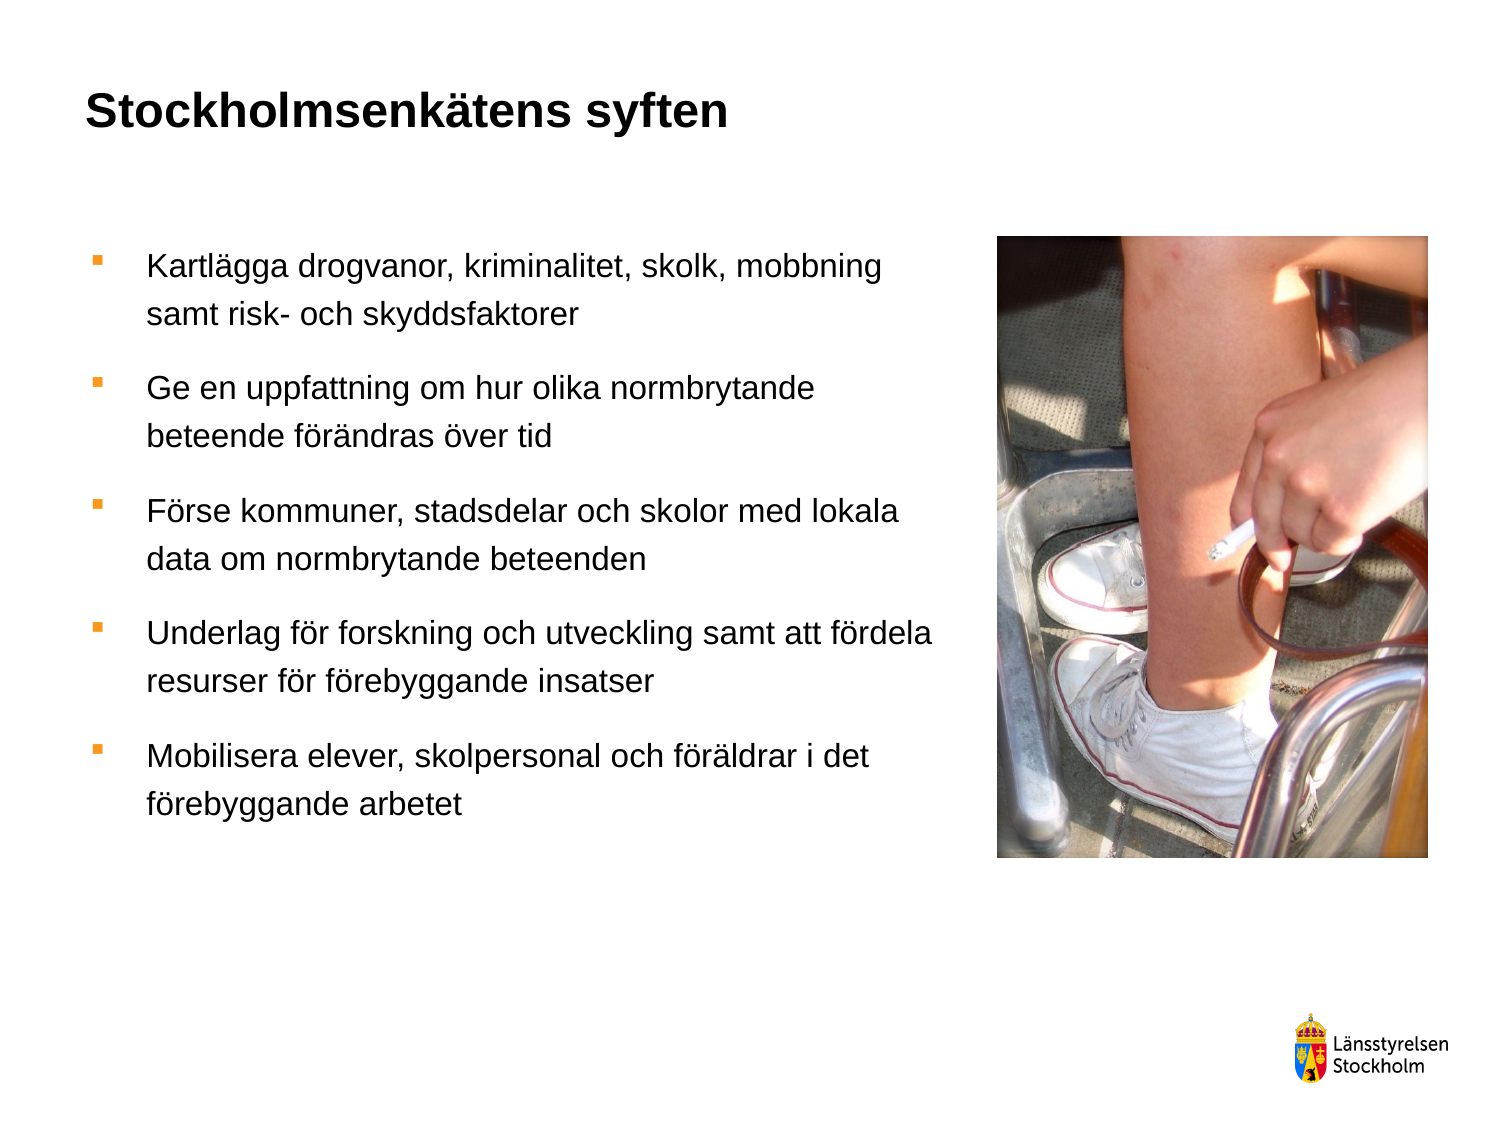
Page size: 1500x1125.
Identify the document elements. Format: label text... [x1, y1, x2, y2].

picture [997, 235, 1428, 858]
list Kartlägga drogvanor, kriminalitet, skolk, mobbning samt risk- och skyddsfaktorer Ge en uppfattning om hur olika normbrytande beteende förändras över tid Förse kommuner, stadsdelar och skolor med lokala data om normbrytande beteenden Underlag för forskning och utveckling samt att fördela resurser för förebyggande insatser Mobilisera elever, skolpersonal och föräldrar i det förebyggande arbetet [75, 236, 976, 886]
title Stockholmsenkätens syften [70, 70, 1281, 204]
picture [1295, 1013, 1448, 1083]
